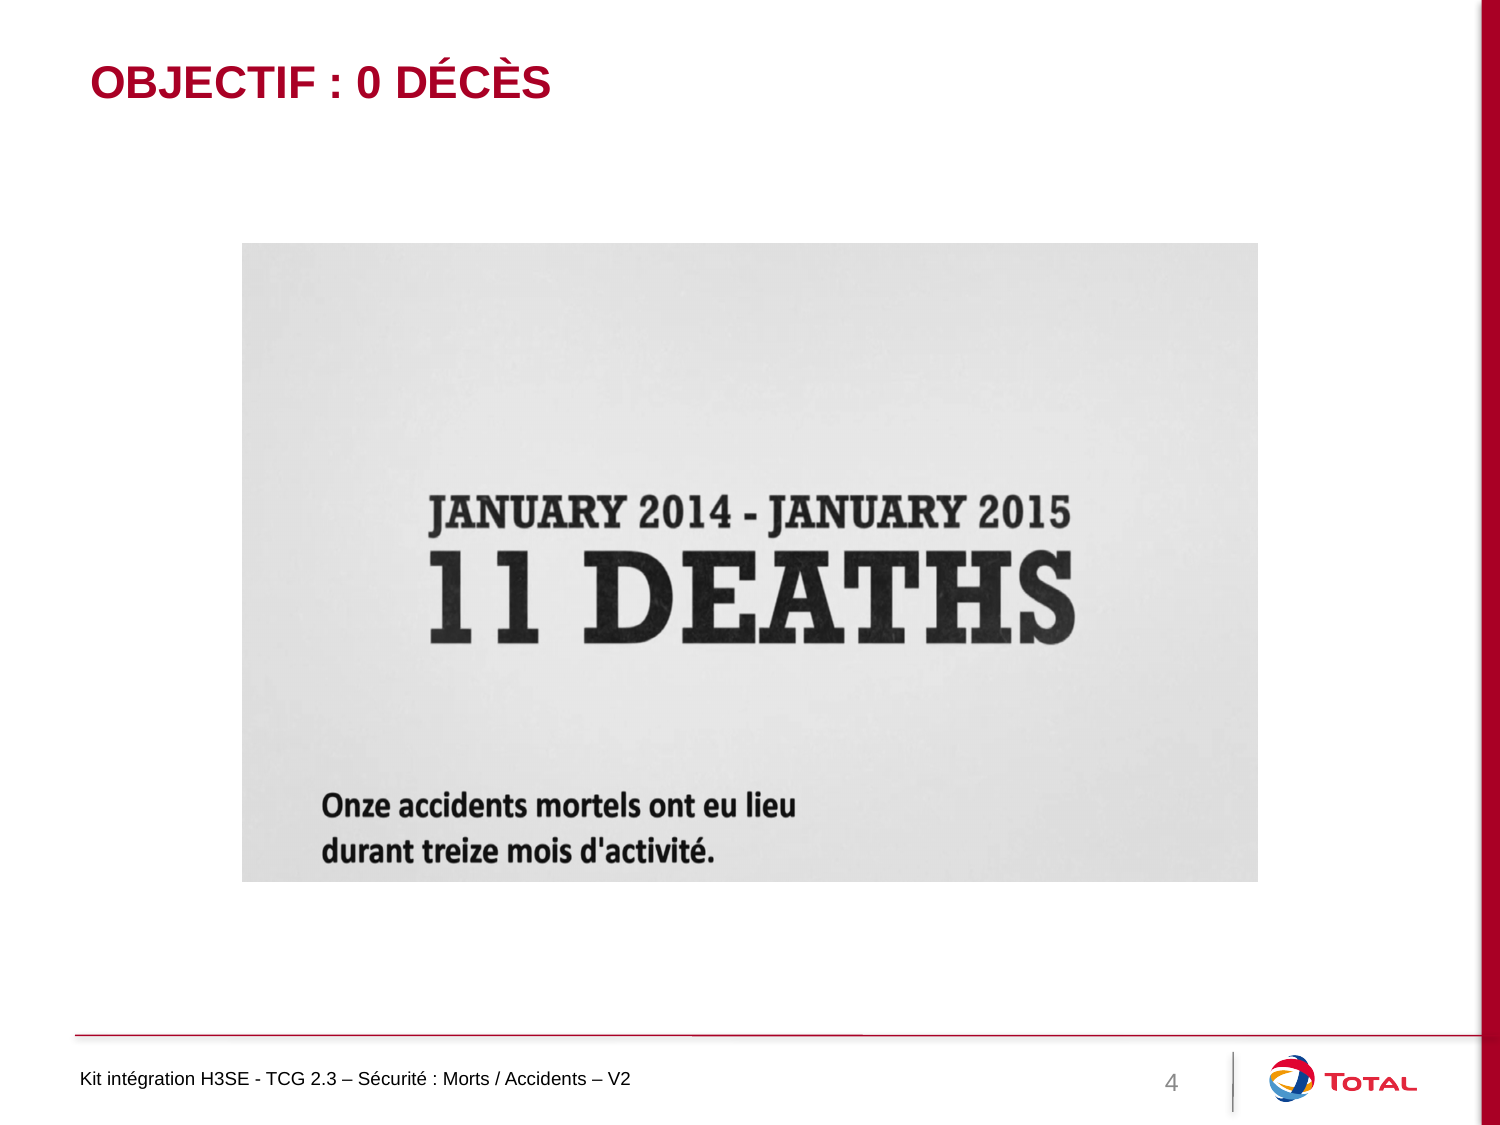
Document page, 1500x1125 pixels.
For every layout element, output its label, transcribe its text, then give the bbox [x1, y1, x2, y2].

footer Kit intégration H3SE - TCG 2.3 – Sécurité : Morts / Accidents – V2 [64, 1058, 1154, 1119]
slide_number 4 [1074, 1051, 1194, 1112]
picture [241, 243, 1258, 882]
picture [1260, 1045, 1426, 1112]
title Objectif : 0 décès [75, 45, 1424, 150]
